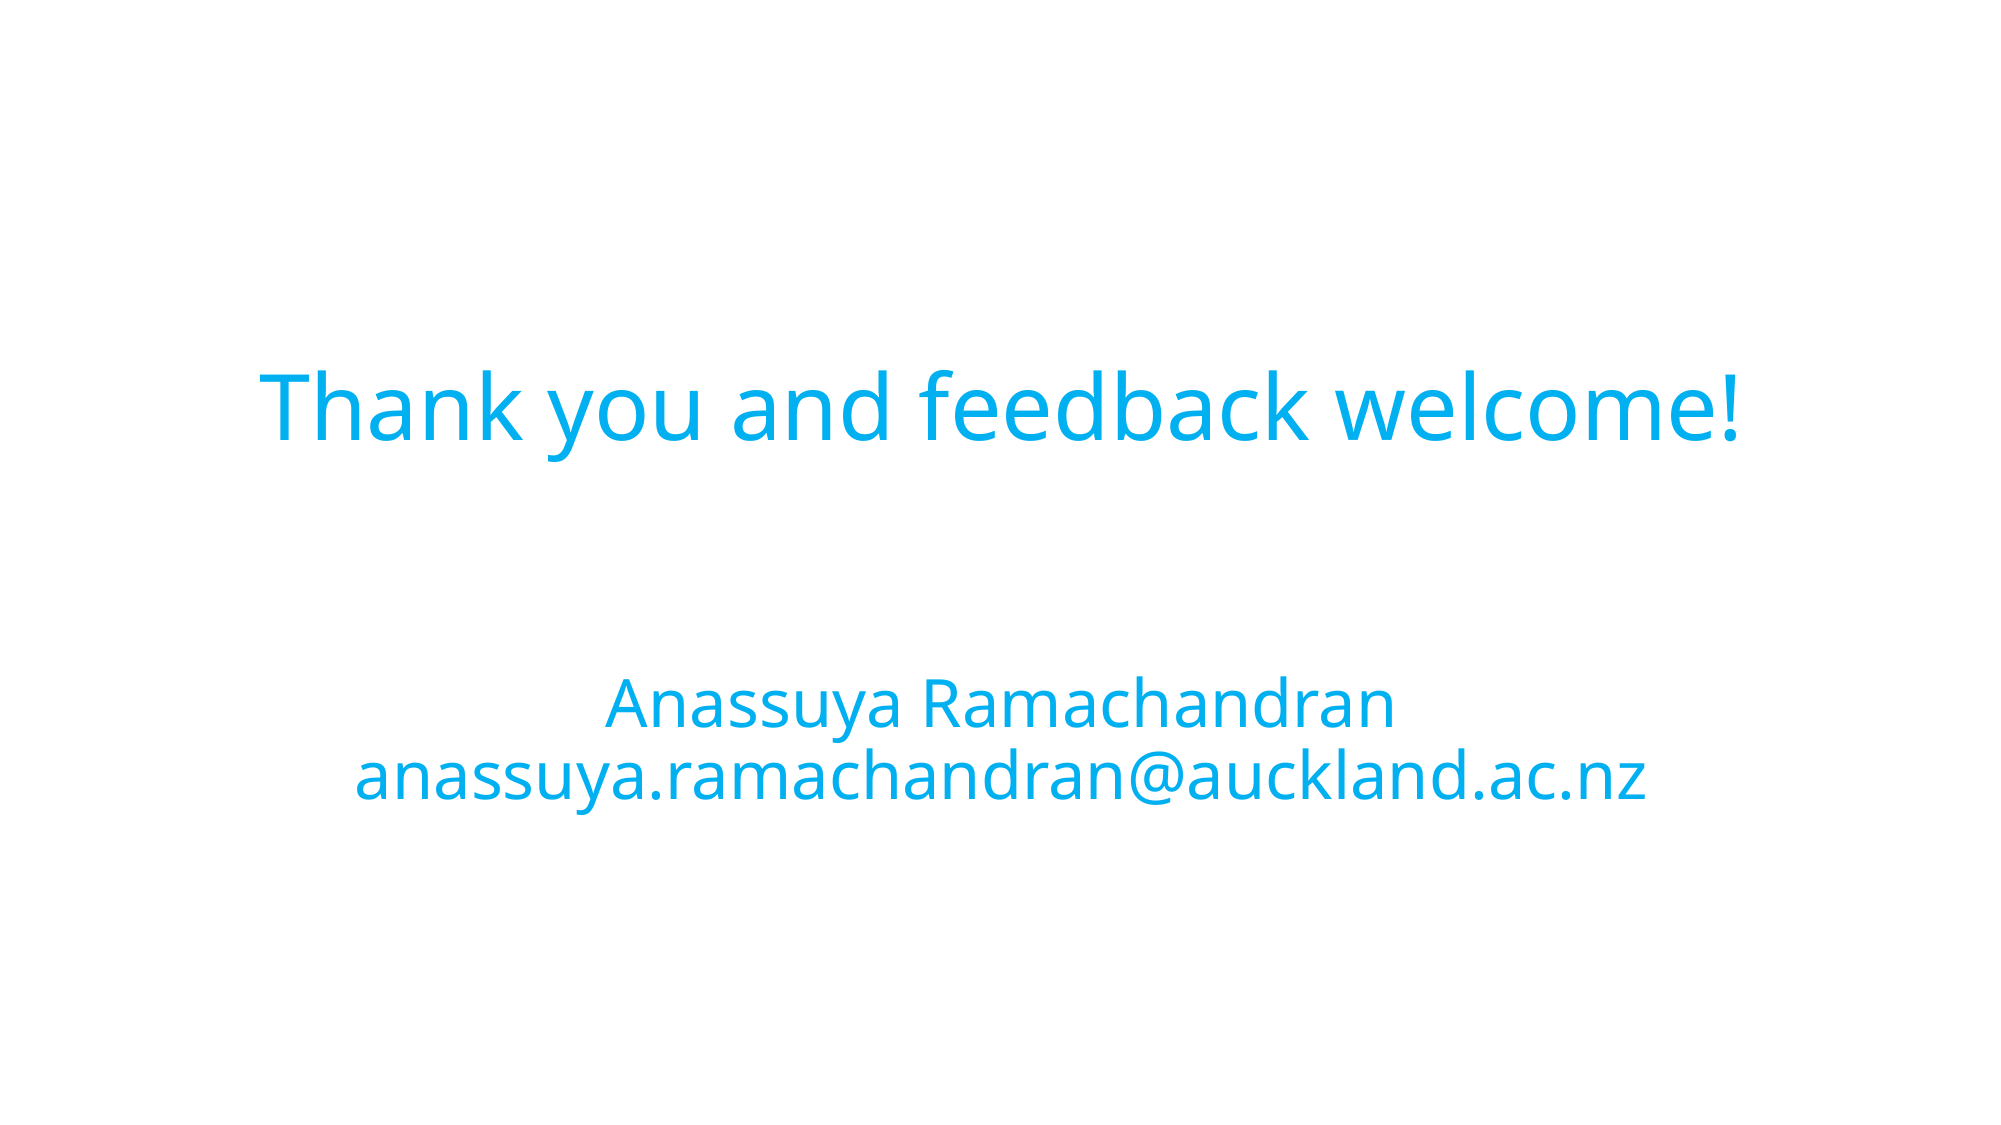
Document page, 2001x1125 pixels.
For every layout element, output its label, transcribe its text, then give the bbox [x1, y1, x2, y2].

text_box Thank you and feedback welcome! Anassuya Ramachandran anassuya.ramachandran@auckland.ac.nz [4, 249, 2000, 827]
